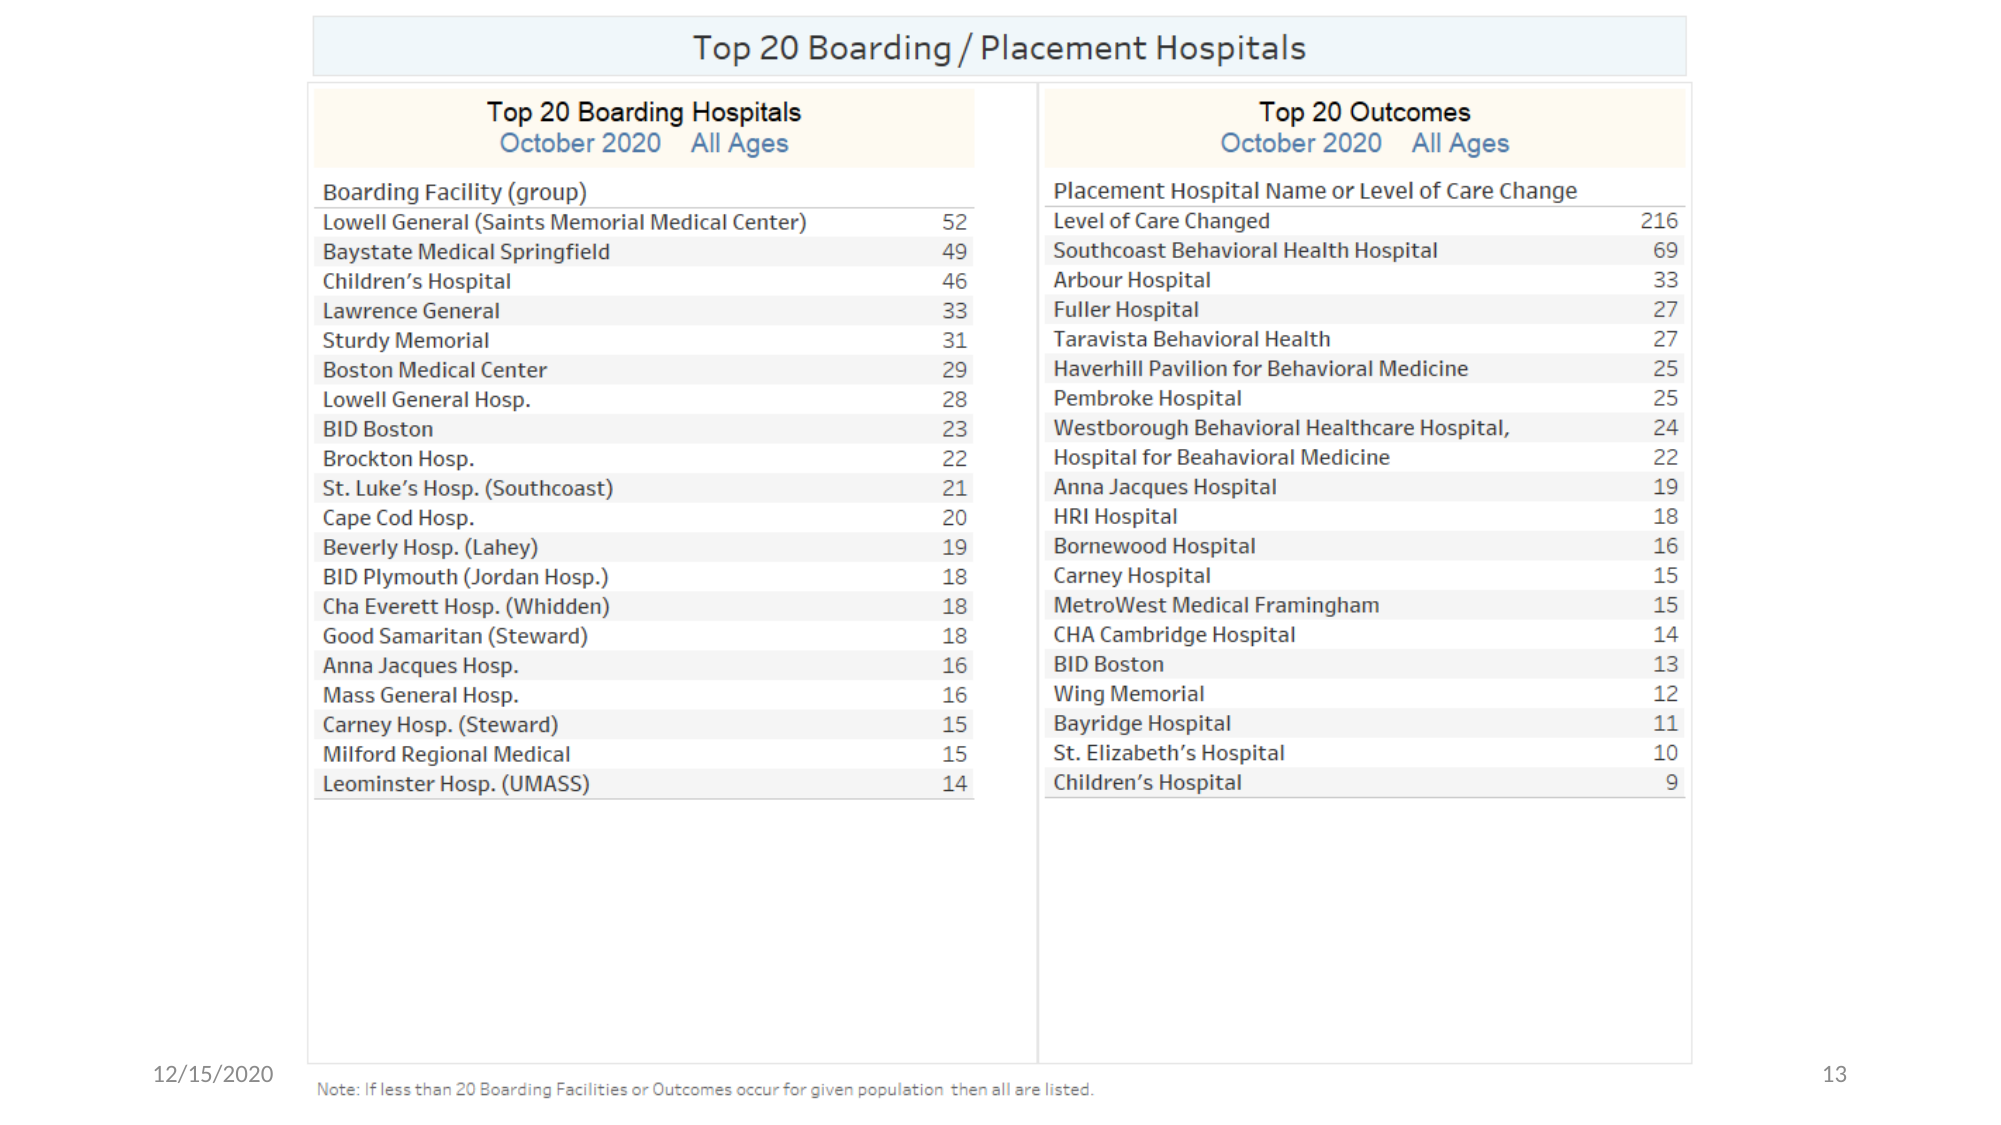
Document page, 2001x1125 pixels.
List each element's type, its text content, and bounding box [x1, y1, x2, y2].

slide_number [137, 1042, 296, 1103]
slide_number 13 [1704, 1042, 1863, 1103]
picture [296, 0, 1704, 1125]
